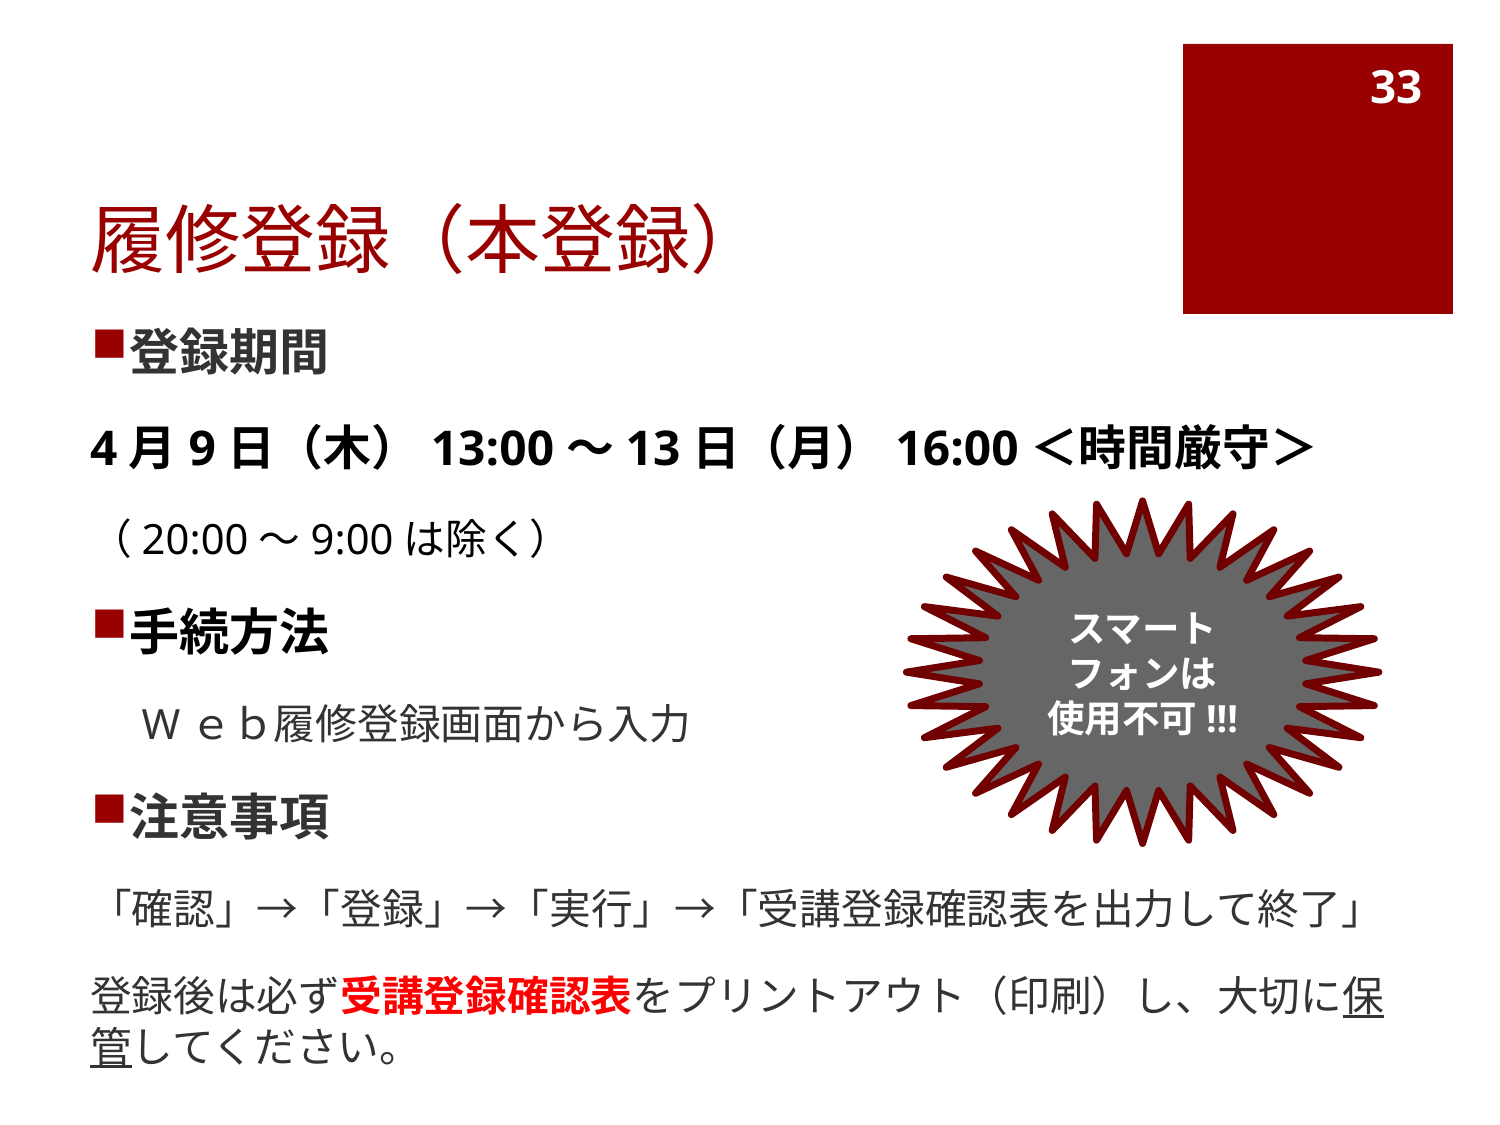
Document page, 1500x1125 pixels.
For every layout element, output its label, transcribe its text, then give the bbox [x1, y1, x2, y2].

title 履修登録（本登録） [75, 149, 1143, 291]
list 登録期間 4月9日（木）13:00～13日（月）16:00＜時間厳守＞ （20:00～9:00は除く） 手続方法 Wｅｂ履修登録画面から入力 注意事項 「確認」→「登録」→「実行」→「受講登録確認表を出力して終了」 登録後は必ず受講登録確認表をプリントアウト（印刷）し、大切に保管してください。 [75, 312, 1440, 1095]
slide_number 33 [1354, 59, 1438, 120]
text_box スマートフォンは 使用不可!!! [902, 497, 1383, 847]
